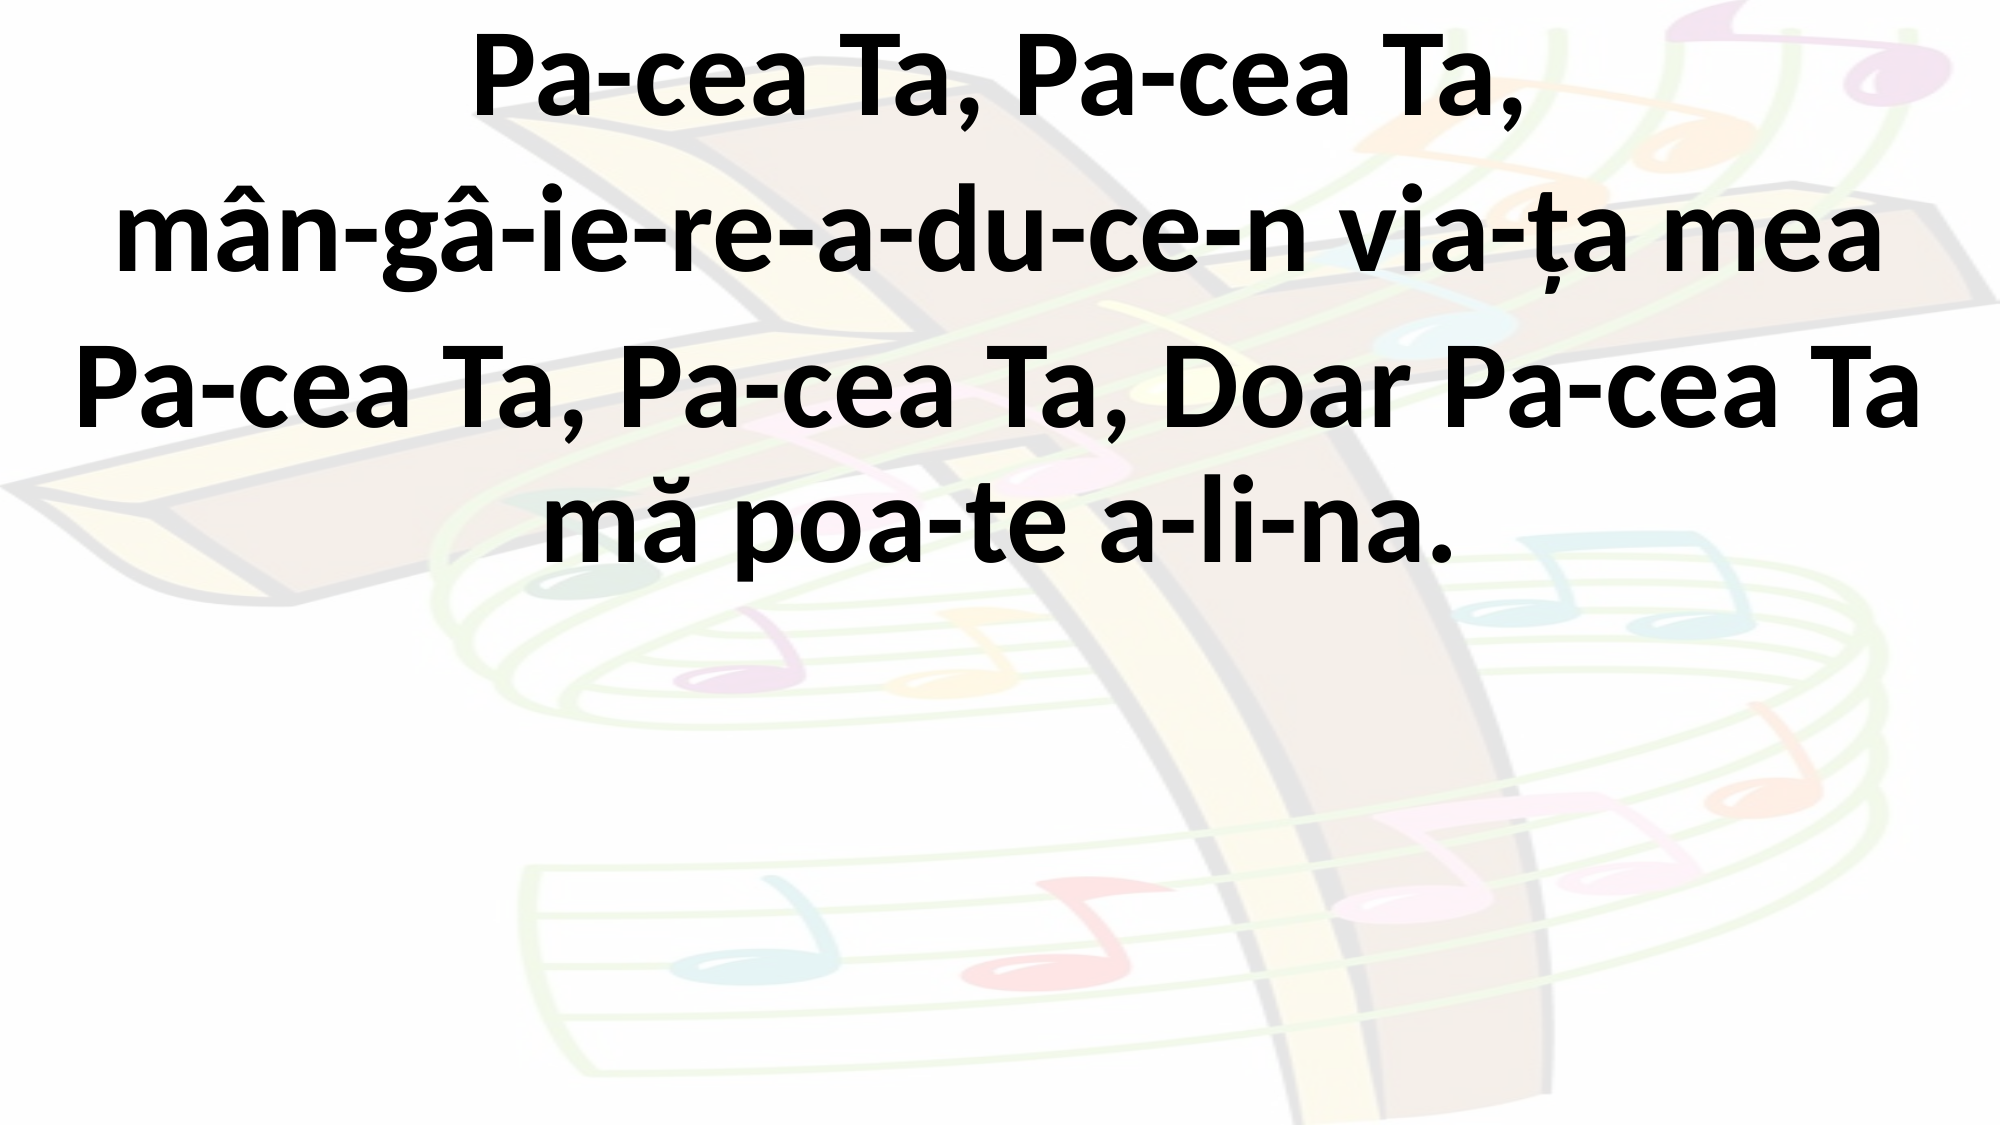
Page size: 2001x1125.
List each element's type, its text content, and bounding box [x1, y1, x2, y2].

subtitle Pa-cea Ta, Pa-cea Ta, mân-gâ-ie-re‑a-du-ce‑n via-ța mea Pa-cea Ta, Pa-cea Ta, Doar Pa-cea Ta mă poa-te a-li-na. [0, 0, 2000, 1125]
